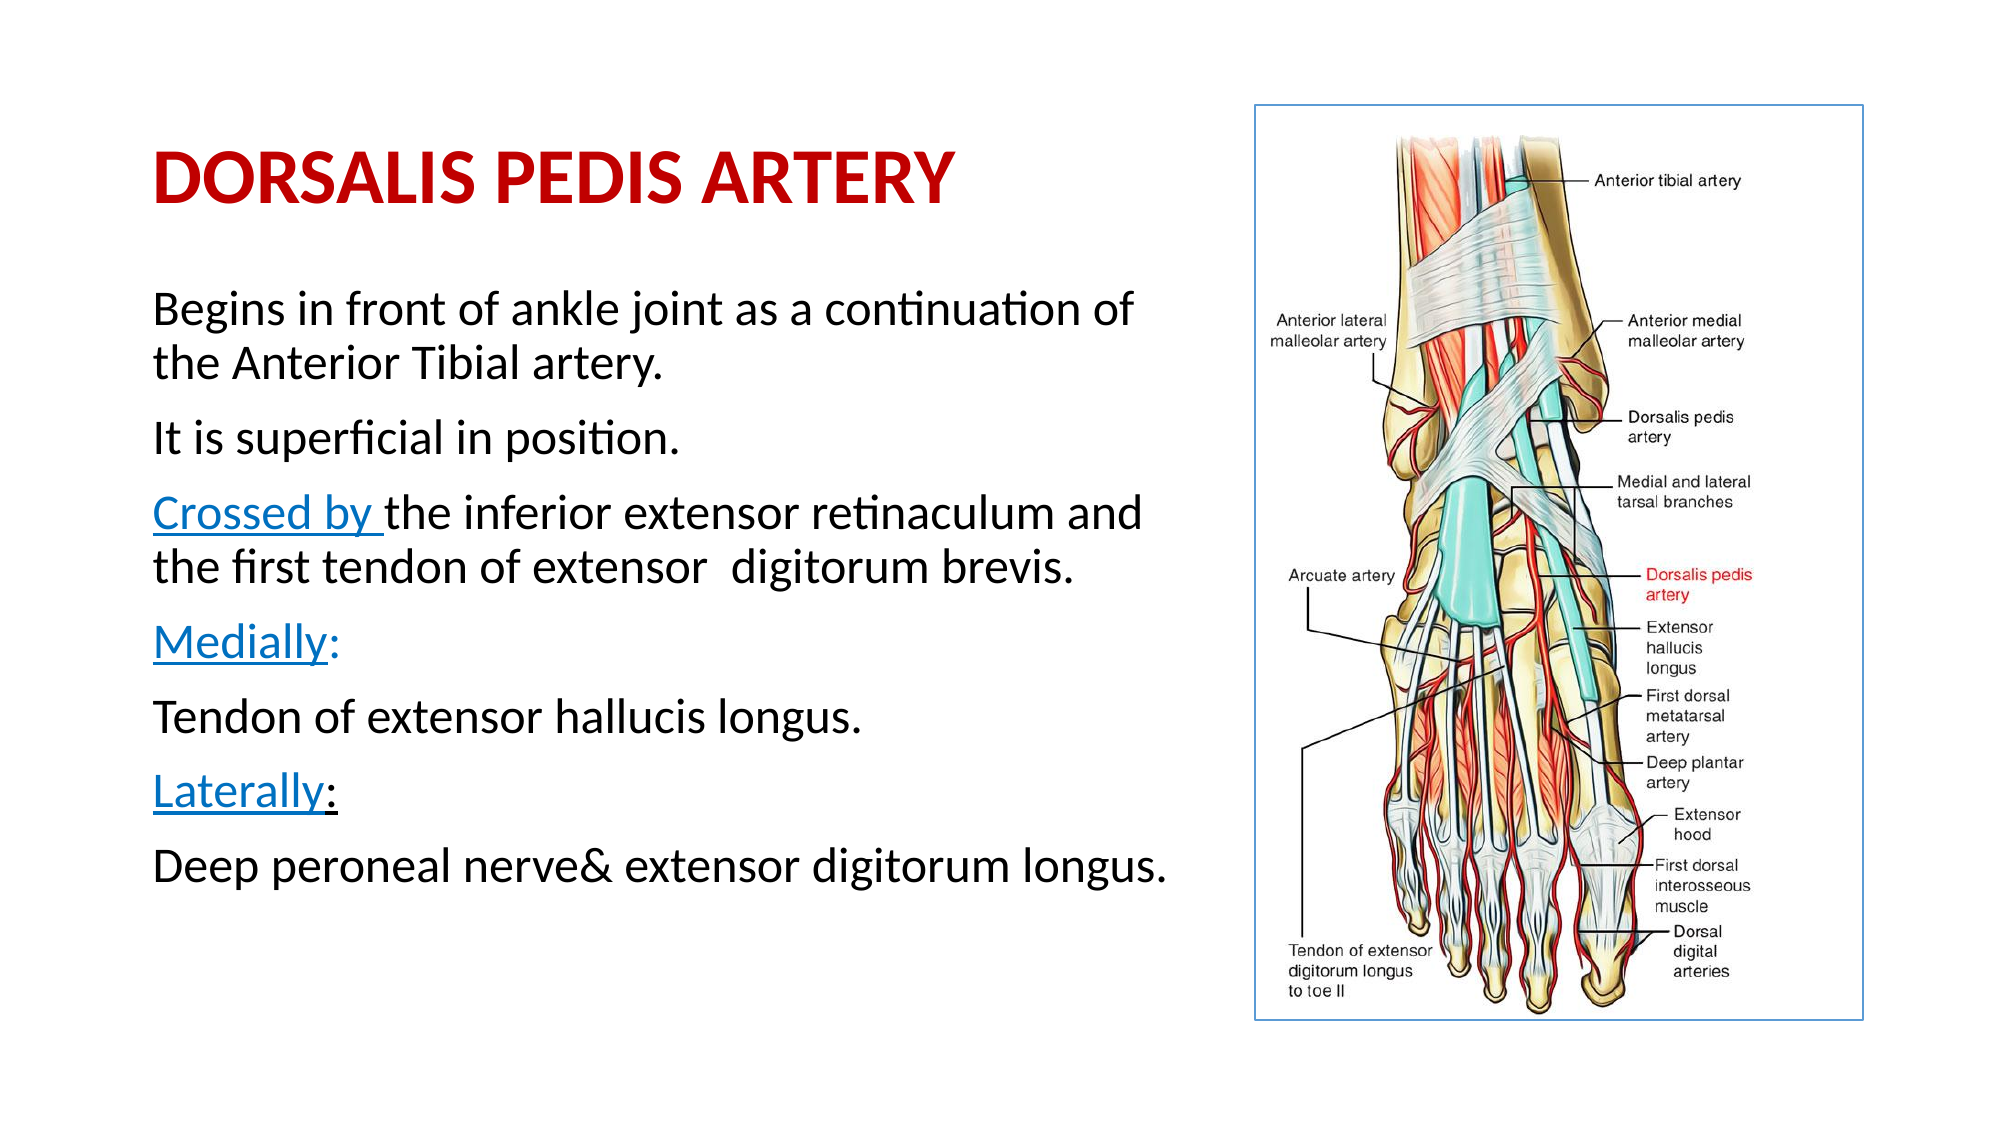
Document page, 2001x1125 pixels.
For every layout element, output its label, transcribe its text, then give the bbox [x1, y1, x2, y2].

list Begins in front of ankle joint as a continuation of the Anterior Tibial artery. It is superficial in position. Crossed by the inferior extensor retinaculum and the first tendon of extensor digitorum brevis. Medially: Tendon of extensor hallucis longus. Laterally: Deep peroneal nerve& extensor digitorum longus. [137, 275, 1200, 901]
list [1255, 105, 1863, 1020]
title DORSALIS PEDIS ARTERY [137, 75, 1066, 228]
